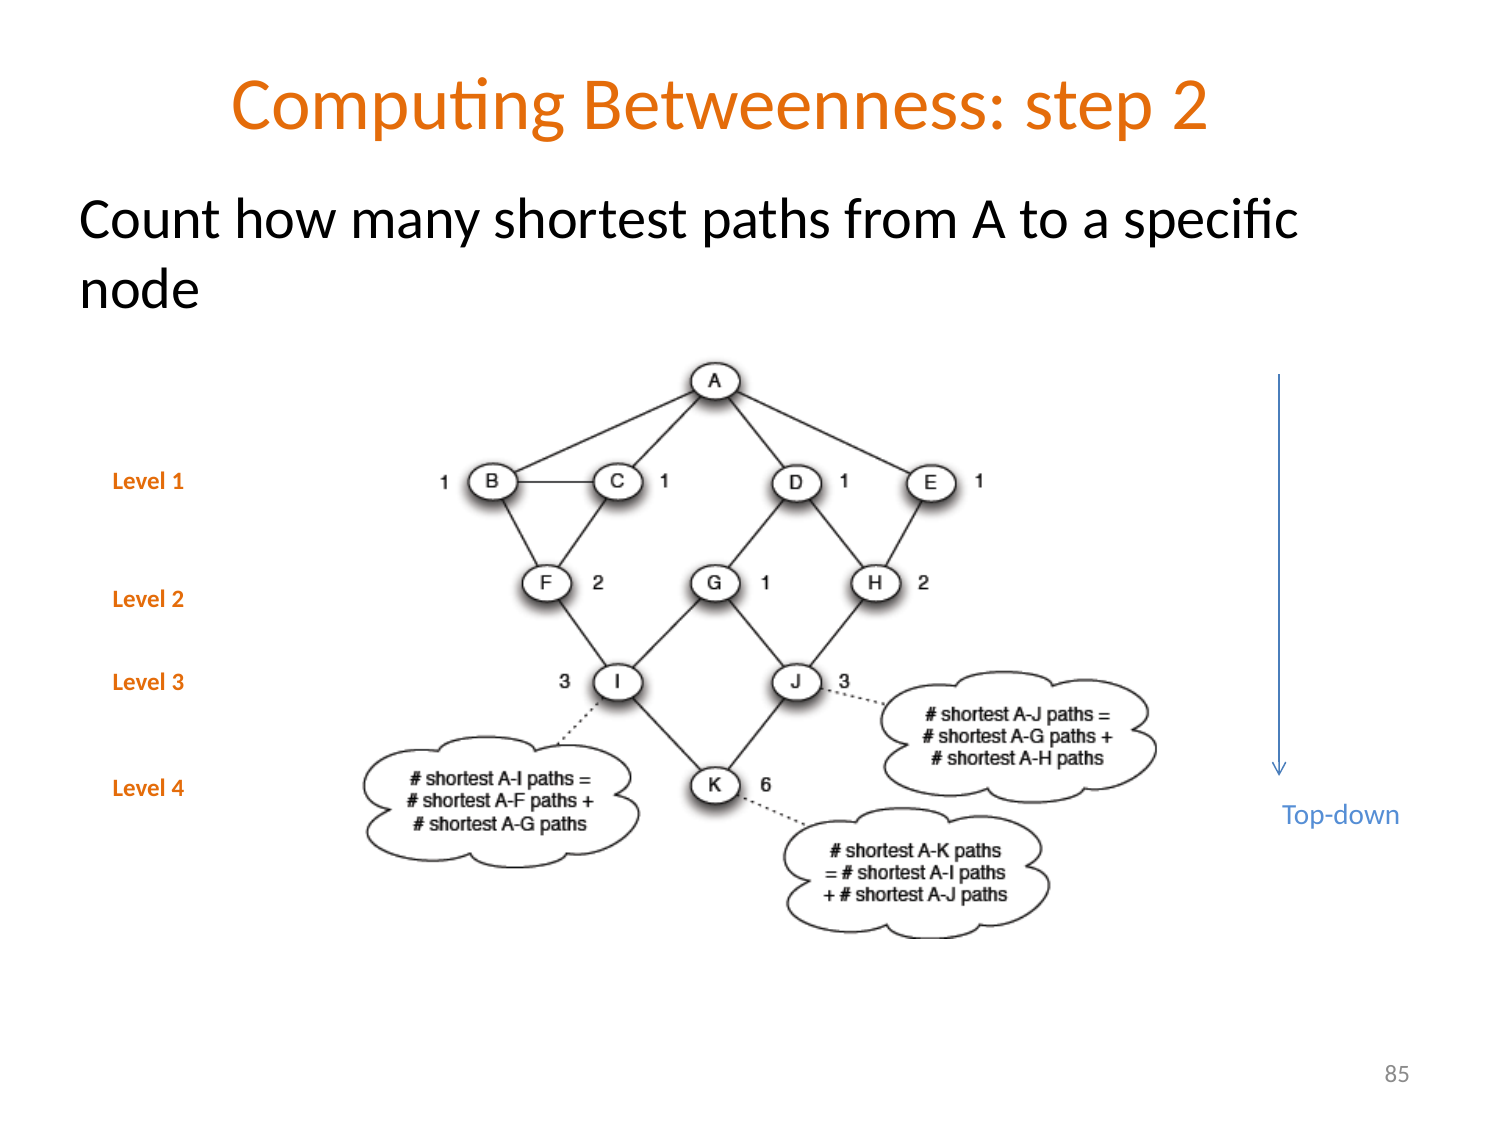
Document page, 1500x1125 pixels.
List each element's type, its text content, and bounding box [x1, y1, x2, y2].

text_box Top-down [1267, 787, 1433, 838]
text_box Level 2 [97, 575, 259, 620]
slide_number 85 [1074, 1042, 1425, 1103]
text_box Count how many shortest paths from A to a specific node [64, 172, 1433, 328]
text_box Computing Betweenness: step 2 [187, 46, 1254, 152]
text_box Level 3 [97, 657, 259, 703]
text_box Level 4 [97, 764, 259, 809]
text_box Level 1 [97, 457, 259, 502]
picture [264, 353, 1255, 939]
